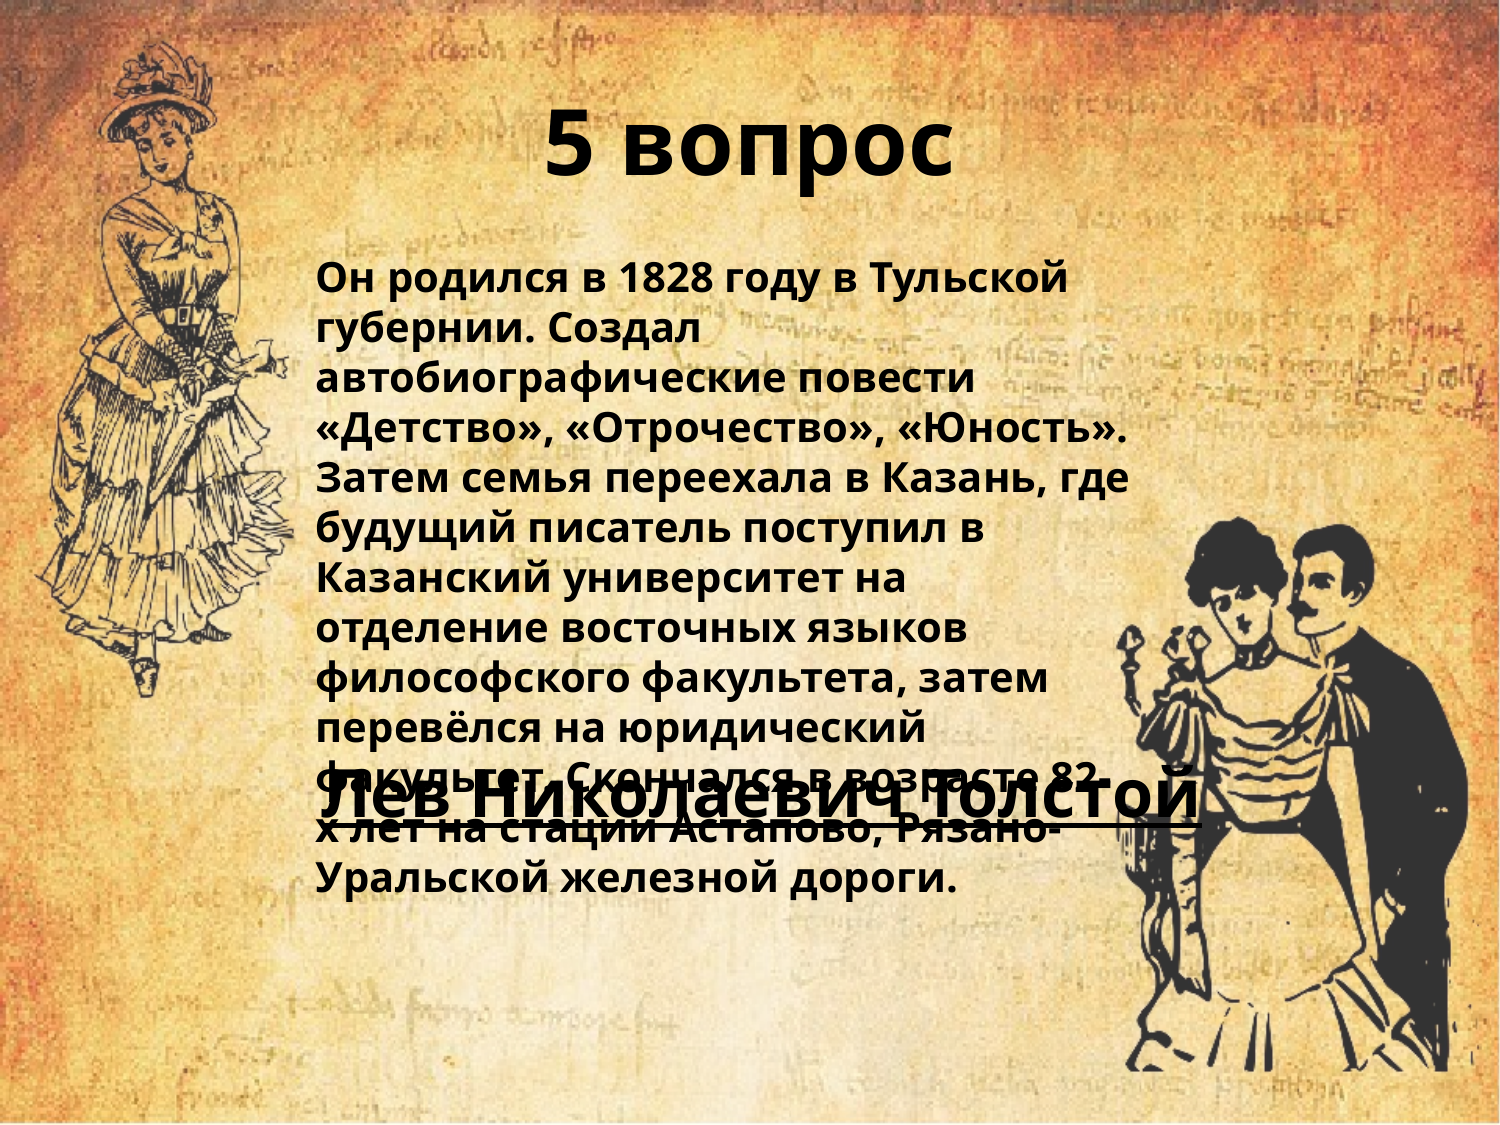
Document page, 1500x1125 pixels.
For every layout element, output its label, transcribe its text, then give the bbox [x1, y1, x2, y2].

title 5 вопрос [75, 45, 1425, 233]
text_box Он родился в 1828 году в Тульской губернии. Создал автобиографические повести «Детство», «Отрочество», «Юность». Затем семья переехала в Казань, где будущий писатель поступил в Казанский университет на отделение восточных языков философского факультета, затем перевёлся на юридический факультет. Скончался в возрасте 82-х лет на стации Астапово, Рязано-Уральской железной дороги. [301, 243, 1149, 909]
text_box Лев Николаевич Толстой [306, 743, 1217, 839]
